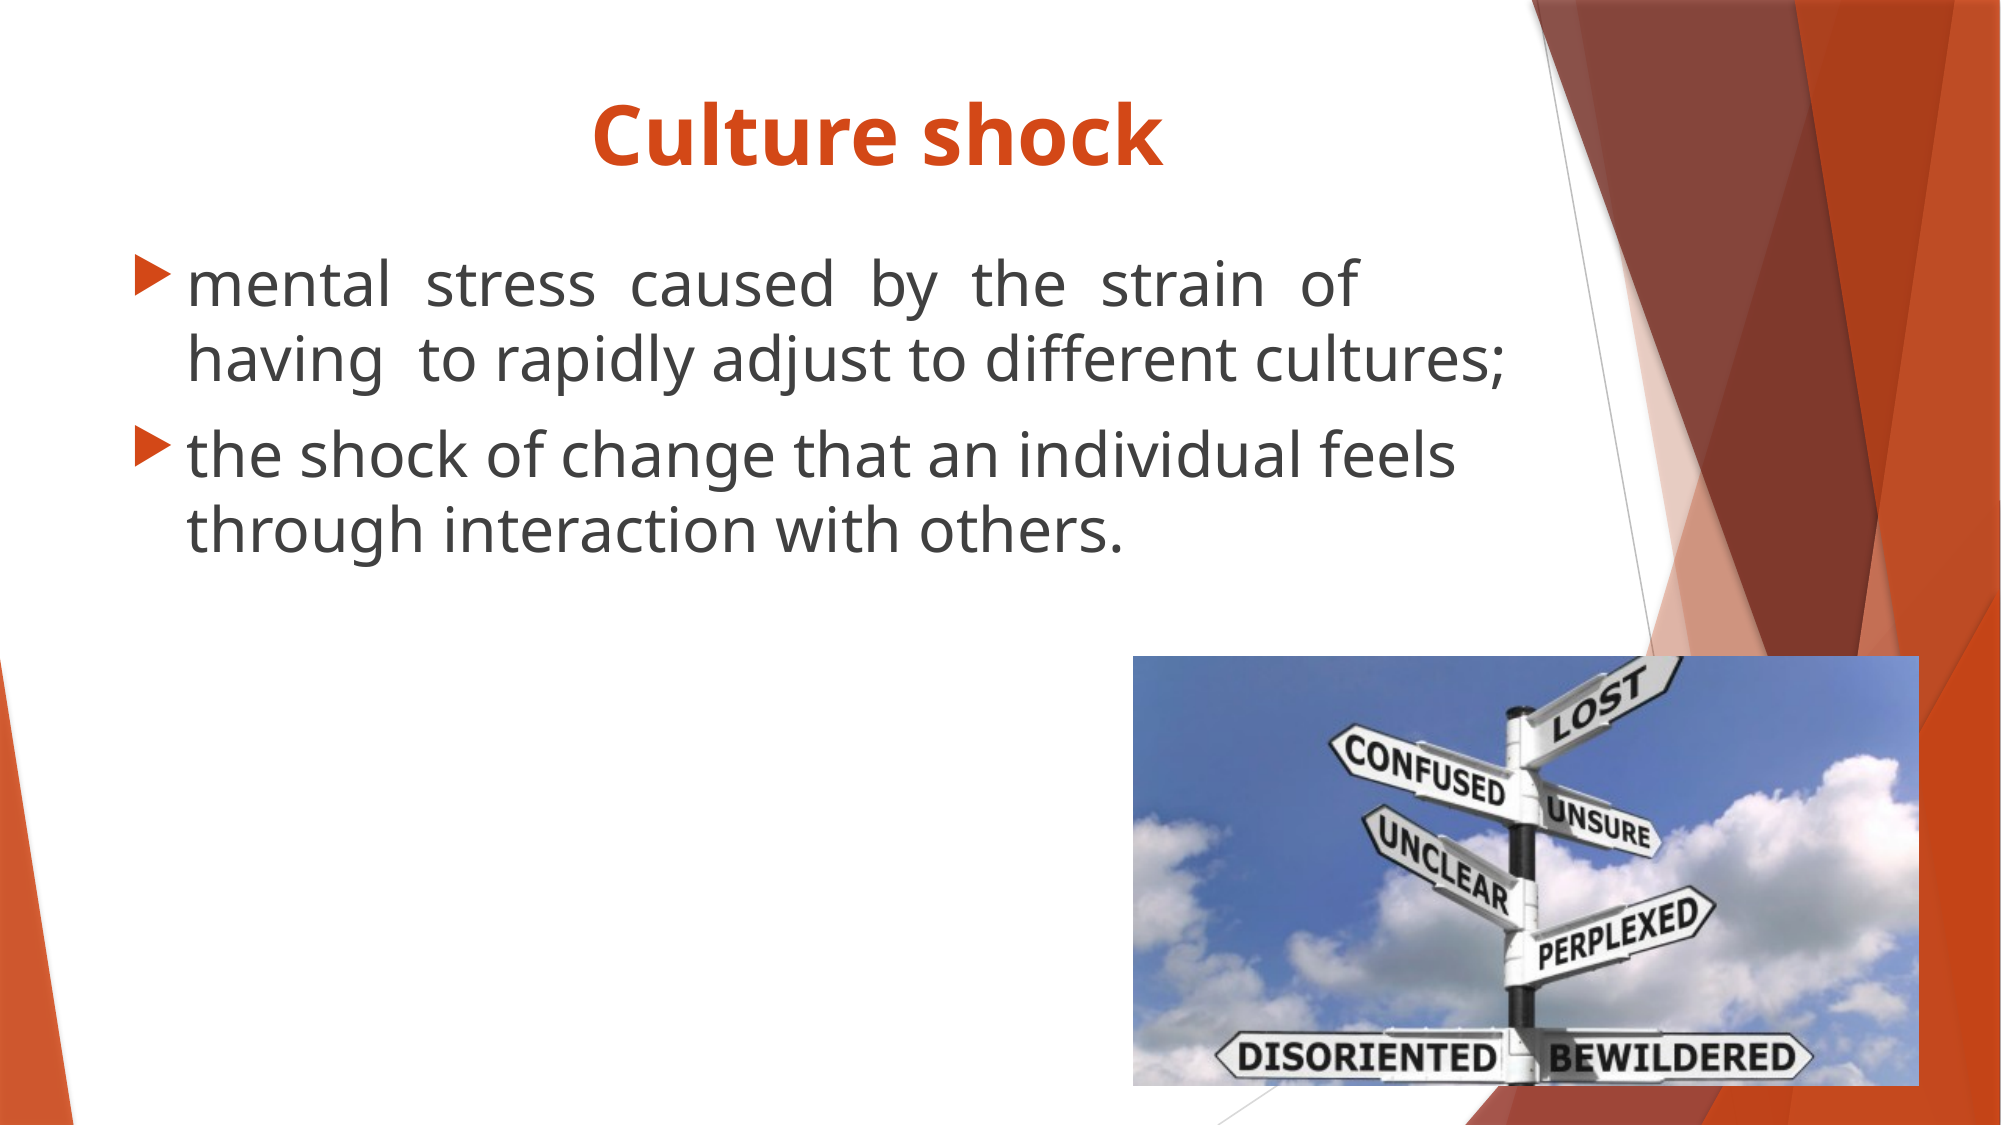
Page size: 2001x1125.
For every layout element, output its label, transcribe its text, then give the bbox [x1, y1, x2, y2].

title Culture shock [106, 74, 1649, 233]
list mental stress caused by the strain of having to rapidly adjust to different cultures; the shock of change that an individual feels through interaction with others. [115, 236, 1584, 1004]
picture [1133, 655, 1919, 1087]
